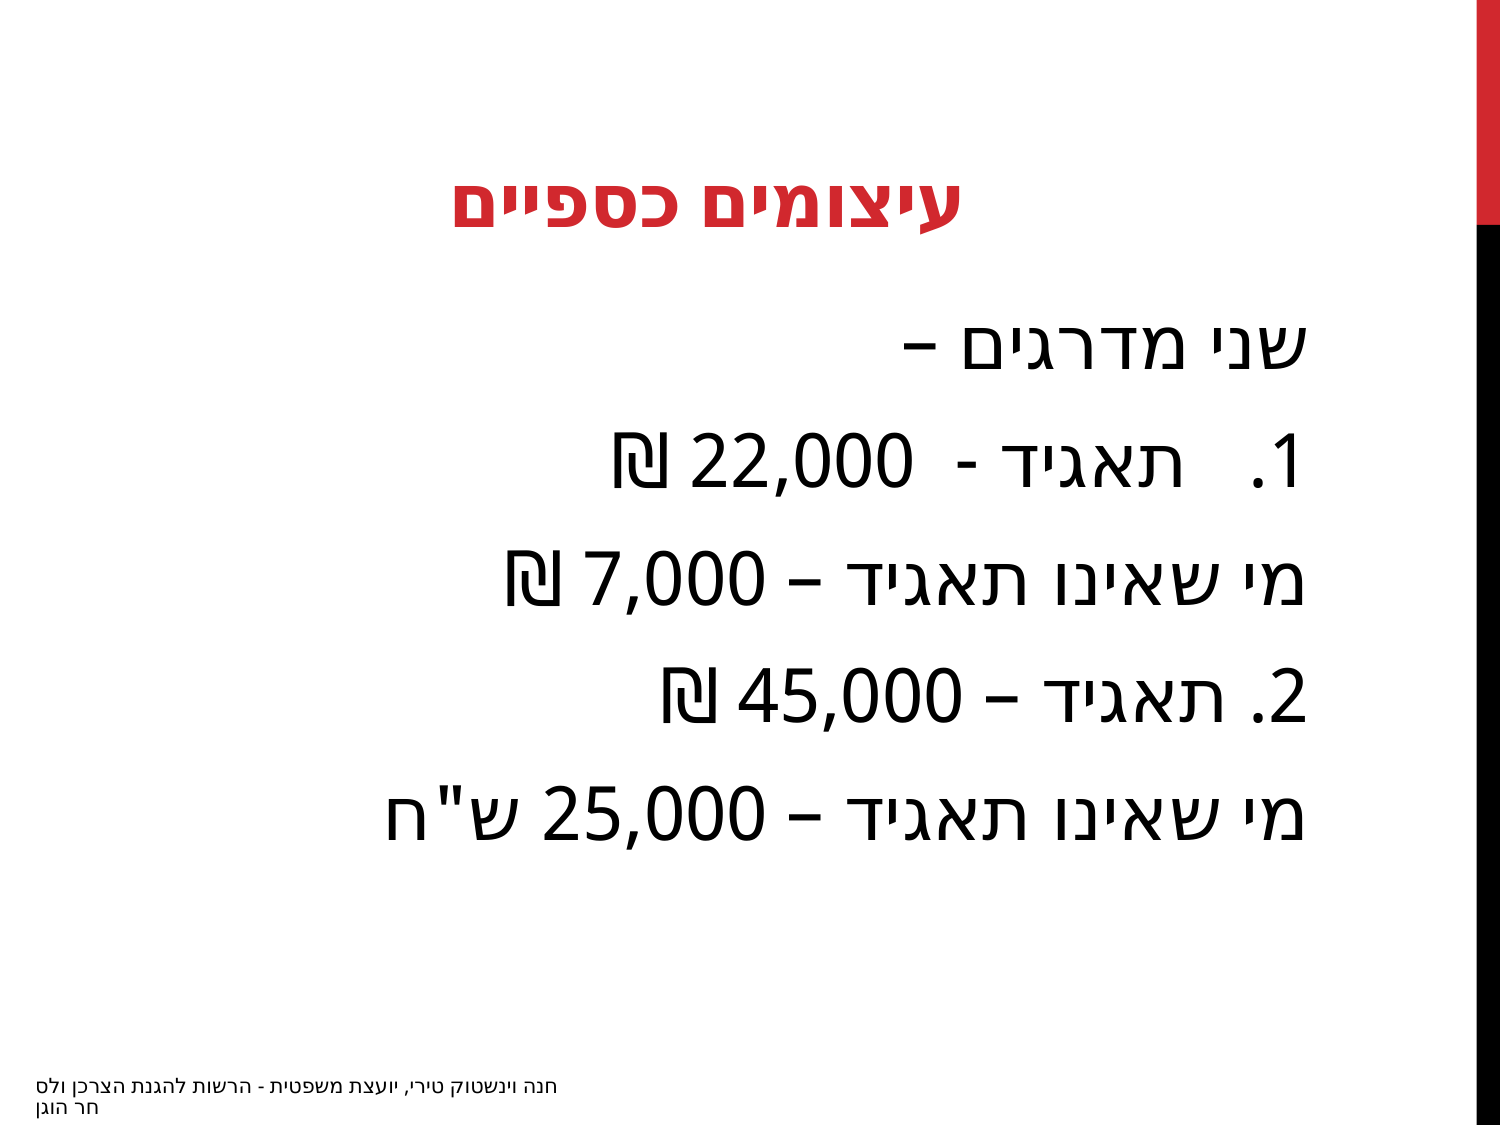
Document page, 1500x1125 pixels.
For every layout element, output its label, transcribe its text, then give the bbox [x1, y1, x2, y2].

list שני מדרגים – תאגיד - 22,000 ₪ מי שאינו תאגיד – 7,000 ₪ 2. תאגיד – 45,000 ₪ מי שאינו תאגיד – 25,000 ש"ח [75, 287, 1325, 1005]
title עיצומים כספיים [75, 25, 1341, 250]
footer חנה וינשטוק טירי, יועצת משפטית - הרשות להגנת הצרכן ולסחר הוגן [75, 1065, 638, 1112]
